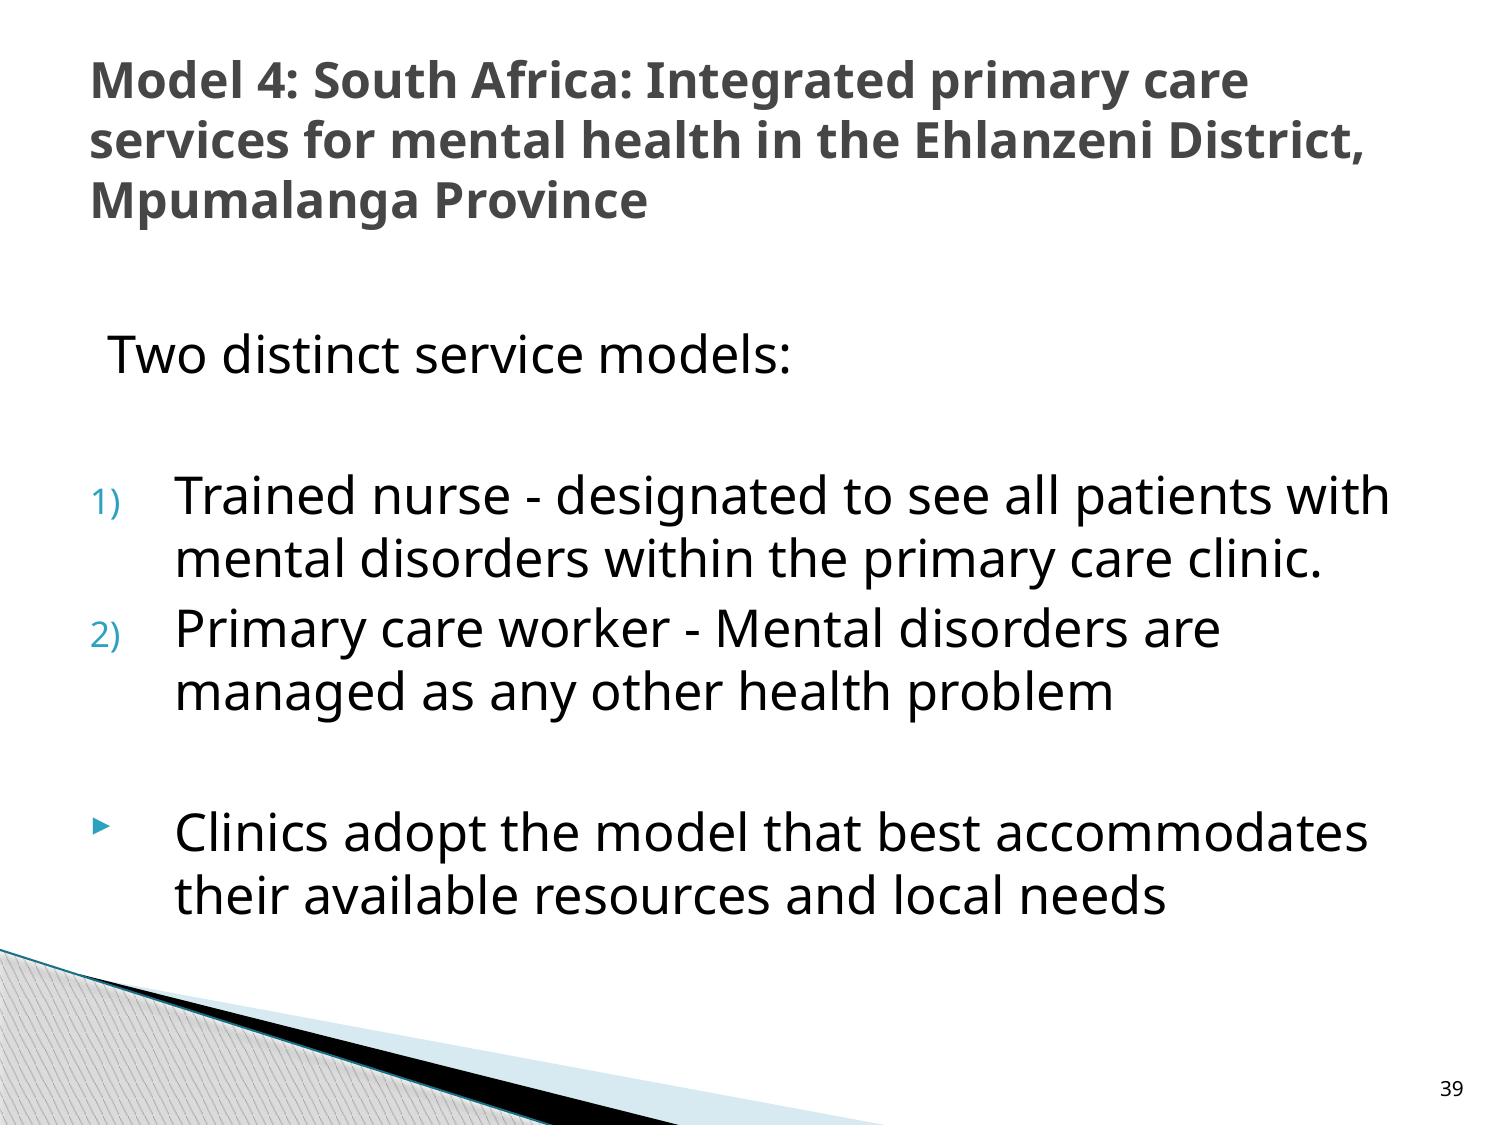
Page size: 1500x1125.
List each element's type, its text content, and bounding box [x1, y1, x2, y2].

list Two distinct service models: Trained nurse - designated to see all patients with mental disorders within the primary care clinic. Primary care worker - Mental disorders are managed as any other health problem Clinics adopt the model that best accommodates their available resources and local needs [75, 243, 1425, 986]
title Model 4: South Africa: Integrated primary care services for mental health in the Ehlanzeni District, Mpumalanga Province [75, 45, 1425, 233]
slide_number 39 [1418, 1051, 1479, 1112]
